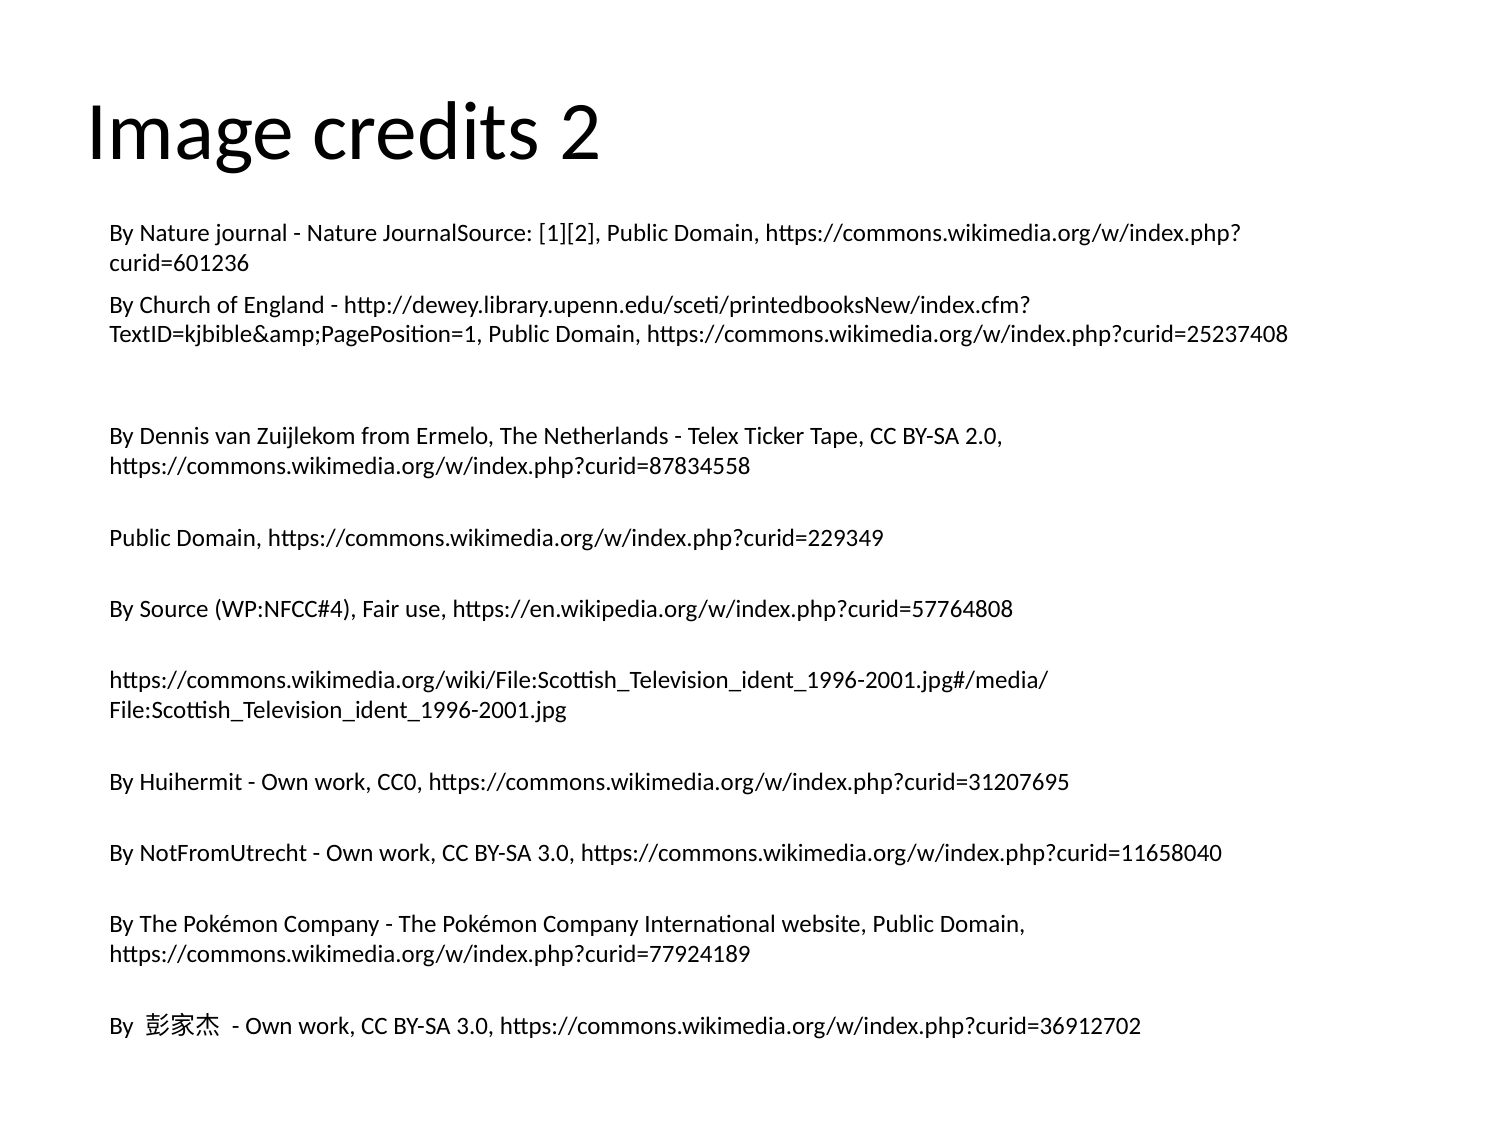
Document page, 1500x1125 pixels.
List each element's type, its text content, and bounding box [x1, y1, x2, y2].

text_box By Source (WP:NFCC#4), Fair use, https://en.wikipedia.org/w/index.php?curid=57764808 [94, 585, 1398, 630]
text_box By 彭家杰 - Own work, CC BY-SA 3.0, https://commons.wikimedia.org/w/index.php?curid=36912702 [94, 1001, 1398, 1047]
text_box By Nature journal - Nature JournalSource: [1][2], Public Domain, https://commons.wikimedia.org/w/index.php?curid=601236 [94, 209, 1398, 280]
text_box By Church of England - http://dewey.library.upenn.edu/sceti/printedbooksNew/index.cfm?TextID=kjbible&amp;PagePosition=1, Public Domain, https://commons.wikimedia.org/w/index.php?curid=25237408 [94, 280, 1398, 356]
text_box By NotFromUtrecht - Own work, CC BY-SA 3.0, https://commons.wikimedia.org/w/index.php?curid=11658040 [94, 829, 1398, 874]
text_box Public Domain, https://commons.wikimedia.org/w/index.php?curid=229349 [94, 514, 1398, 559]
text_box By Huihermit - Own work, CC0, https://commons.wikimedia.org/w/index.php?curid=31207695 [94, 757, 1398, 803]
text_box By Dennis van Zuijlekom from Ermelo, The Netherlands - Telex Ticker Tape, CC BY-SA 2.0, https://commons.wikimedia.org/w/index.php?curid=87834558 [94, 412, 1398, 488]
text_box https://commons.wikimedia.org/wiki/File:Scottish_Television_ident_1996-2001.jpg#/media/File:Scottish_Television_ident_1996-2001.jpg [94, 656, 1398, 731]
text_box Image credits 2 [71, 68, 617, 184]
text_box By The Pokémon Company - The Pokémon Company International website, Public Domain, https://commons.wikimedia.org/w/index.php?curid=77924189 [94, 900, 1398, 975]
